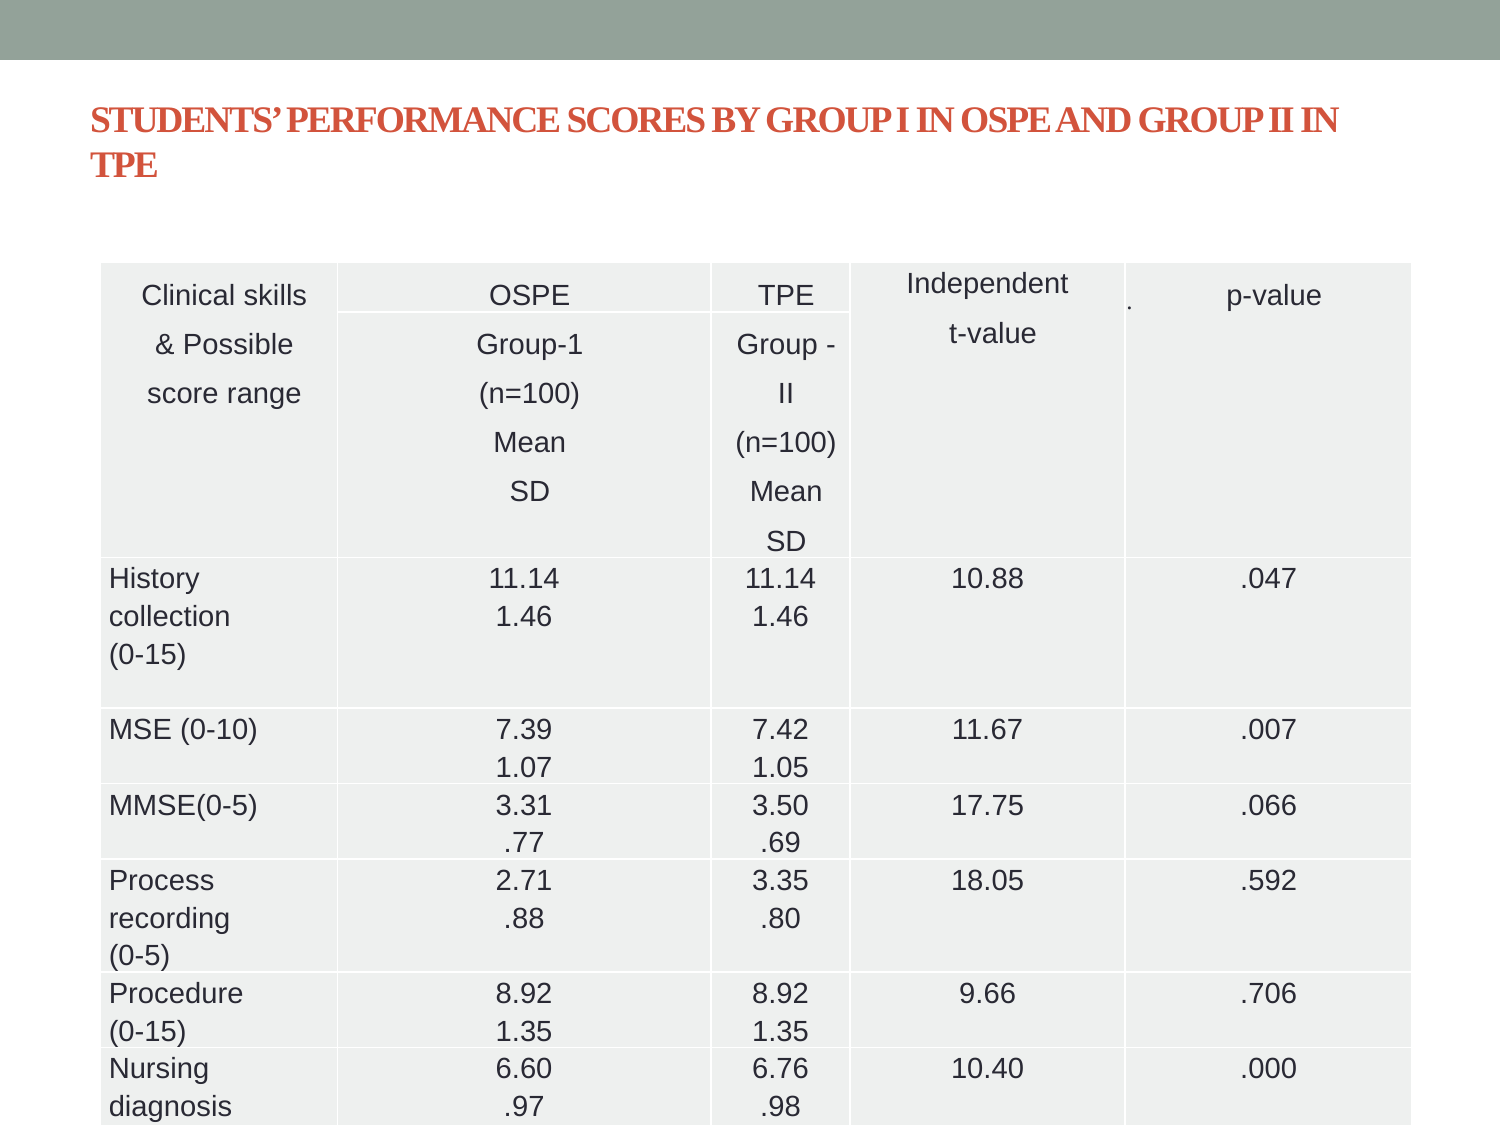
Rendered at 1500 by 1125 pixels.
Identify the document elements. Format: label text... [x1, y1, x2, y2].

table_cell 10.88 [851, 558, 1124, 707]
table_cell 18.05 [851, 860, 1124, 971]
table_header OSPE [338, 263, 710, 311]
table_cell .706 [1126, 973, 1411, 1047]
table_cell 11.14 1.46 [712, 558, 849, 707]
table_header p-value [1126, 263, 1411, 557]
table_cell Group -II (n=100) Mean SD [712, 313, 849, 557]
table_cell 8.92 1.35 [338, 973, 710, 1047]
table_cell 3.50 .69 [712, 784, 849, 858]
table_cell .592 [1126, 860, 1411, 971]
table_header Clinical skills & Possible score range [101, 263, 337, 557]
table_cell .066 [1126, 784, 1411, 858]
table_cell History collection (0-15) [101, 558, 337, 707]
table_cell 11.67 [851, 709, 1124, 783]
table_cell MMSE(0-5) [101, 784, 337, 858]
table_cell 10.40 [851, 1048, 1124, 1125]
table_cell 11.14 1.46 [338, 558, 710, 707]
table_cell .000 [1126, 1048, 1411, 1125]
table_cell .047 [1126, 558, 1411, 707]
table_cell MSE (0-10) [101, 709, 337, 783]
table_cell 9.66 [851, 973, 1124, 1047]
title STUDENTS’ PERFORMANCE SCORES BY GROUP I IN OSPE AND GROUP II IN TPE [75, 87, 1425, 250]
table_cell 17.75 [851, 784, 1124, 858]
table_header Independent t-value [851, 263, 1124, 557]
table_cell 6.60 .97 [338, 1048, 710, 1125]
table_cell Procedure (0-15) [101, 973, 337, 1047]
table_header TPE [712, 263, 849, 311]
table_cell 7.42 1.05 [712, 709, 849, 783]
table_cell 8.92 1.35 [712, 973, 849, 1047]
table_cell 7.39 1.07 [338, 709, 710, 783]
table_cell 3.35 .80 [712, 860, 849, 971]
table_cell Group-1 (n=100) Mean SD [338, 313, 710, 557]
table_cell Nursing diagnosis (0-10) [101, 1048, 337, 1125]
table_cell 2.71 .88 [338, 860, 710, 971]
table_cell Process recording (0-5) [101, 860, 337, 971]
text_box . [1111, 277, 1148, 323]
table_cell 3.31 .77 [338, 784, 710, 858]
table_cell .007 [1126, 709, 1411, 783]
table_cell 6.76 .98 [712, 1048, 849, 1125]
